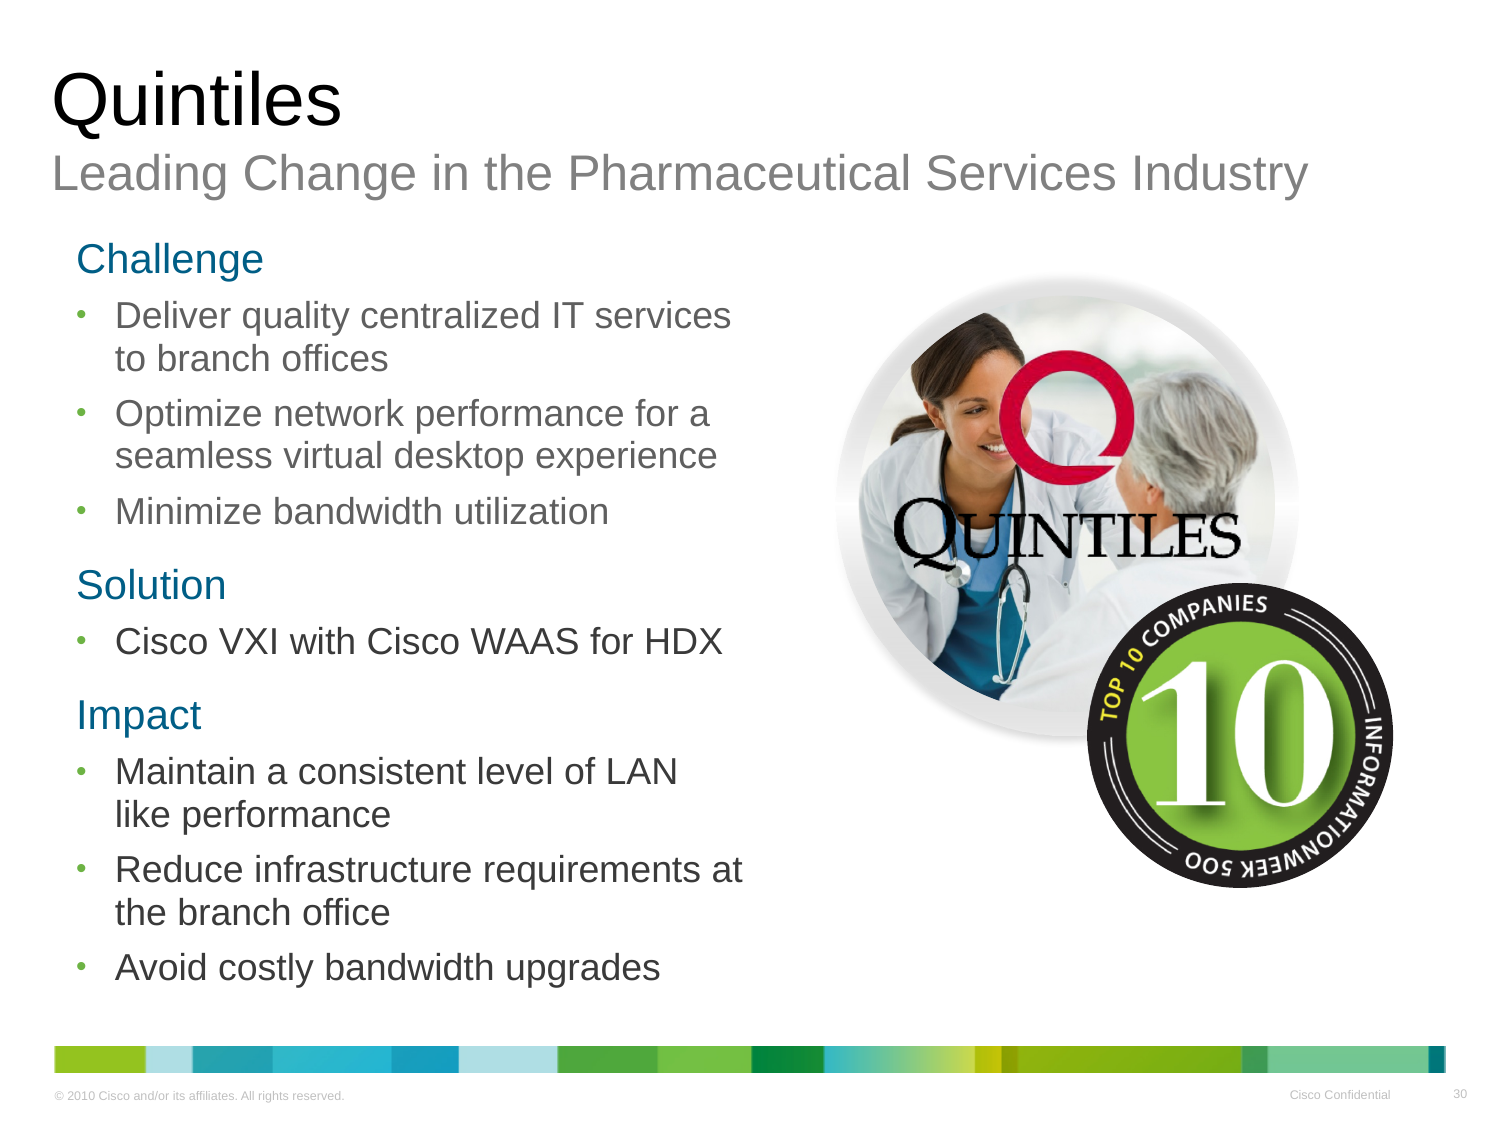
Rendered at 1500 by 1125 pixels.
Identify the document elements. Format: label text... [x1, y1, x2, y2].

title Quintiles Leading Change in the Pharmaceutical Services Industry [37, 70, 1447, 209]
picture [54, 1046, 1446, 1073]
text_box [835, 272, 1394, 889]
text_box Challenge Deliver quality centralized IT services to branch offices Optimize network performance for a seamless virtual desktop experience Minimize bandwidth utilization Solution Cisco VXI with Cisco WAAS for HDX Impact Maintain a consistent level of LAN like performance Reduce infrastructure requirements at the branch office Avoid costly bandwidth upgrades [61, 224, 809, 997]
